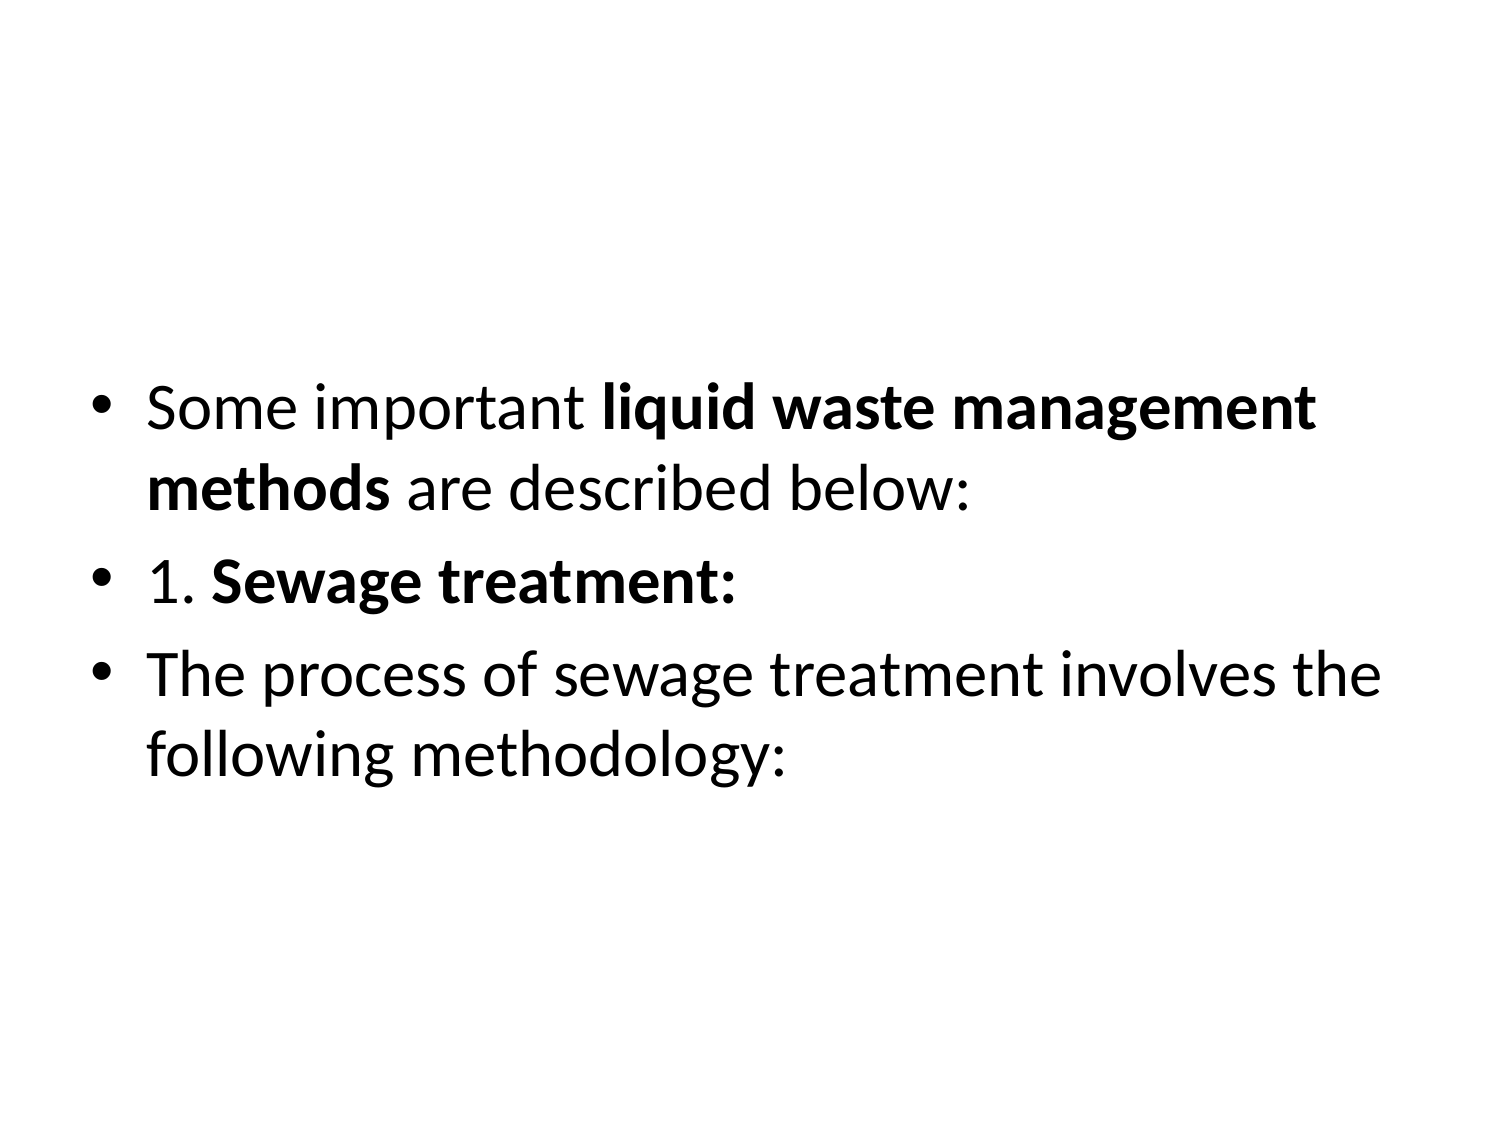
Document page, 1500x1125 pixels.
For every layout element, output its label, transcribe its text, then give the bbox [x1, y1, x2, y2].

list Some important liquid waste management methods are described below: 1. Sewage treatment: The process of sewage treatment involves the following methodology: [75, 262, 1425, 1005]
